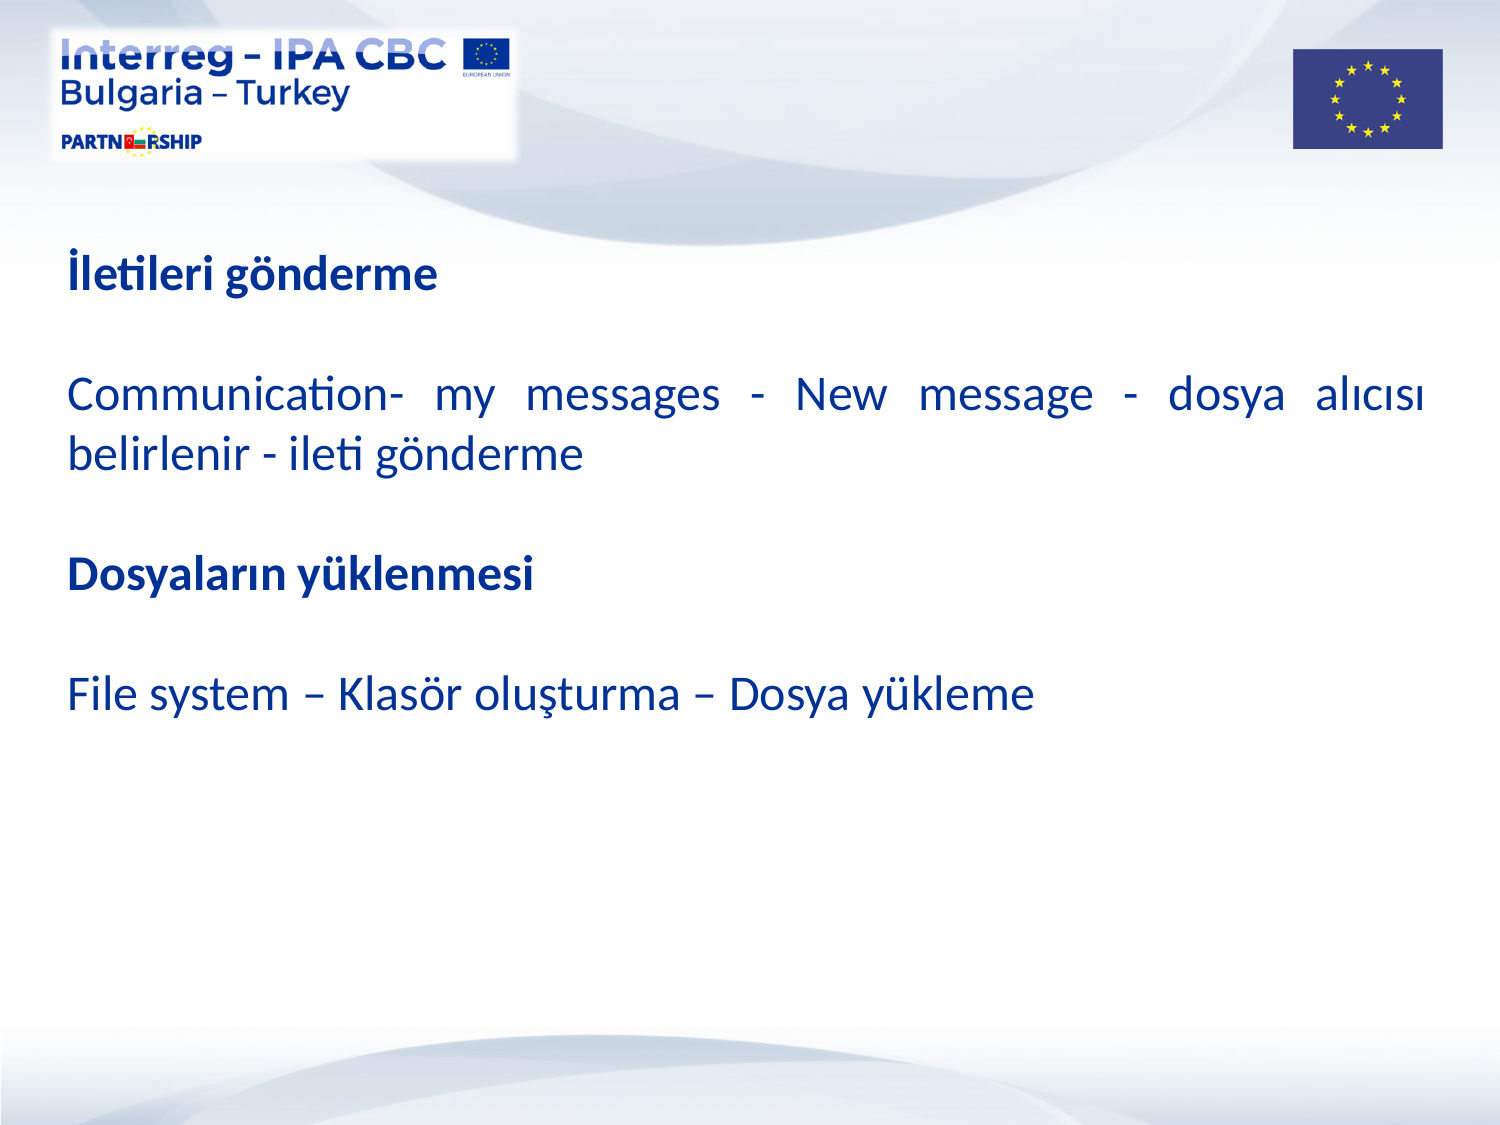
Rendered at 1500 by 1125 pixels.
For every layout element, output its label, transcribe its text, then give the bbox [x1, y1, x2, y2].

text_box İletileri gönderme Communication- my messages - New message - dosya alıcısı belirlenir - ileti gönderme Dosyaların yüklenmesi File system – Klasör oluşturma – Dosya yükleme [53, 273, 1442, 788]
picture [0, 1027, 1500, 1125]
picture [0, 0, 1500, 265]
